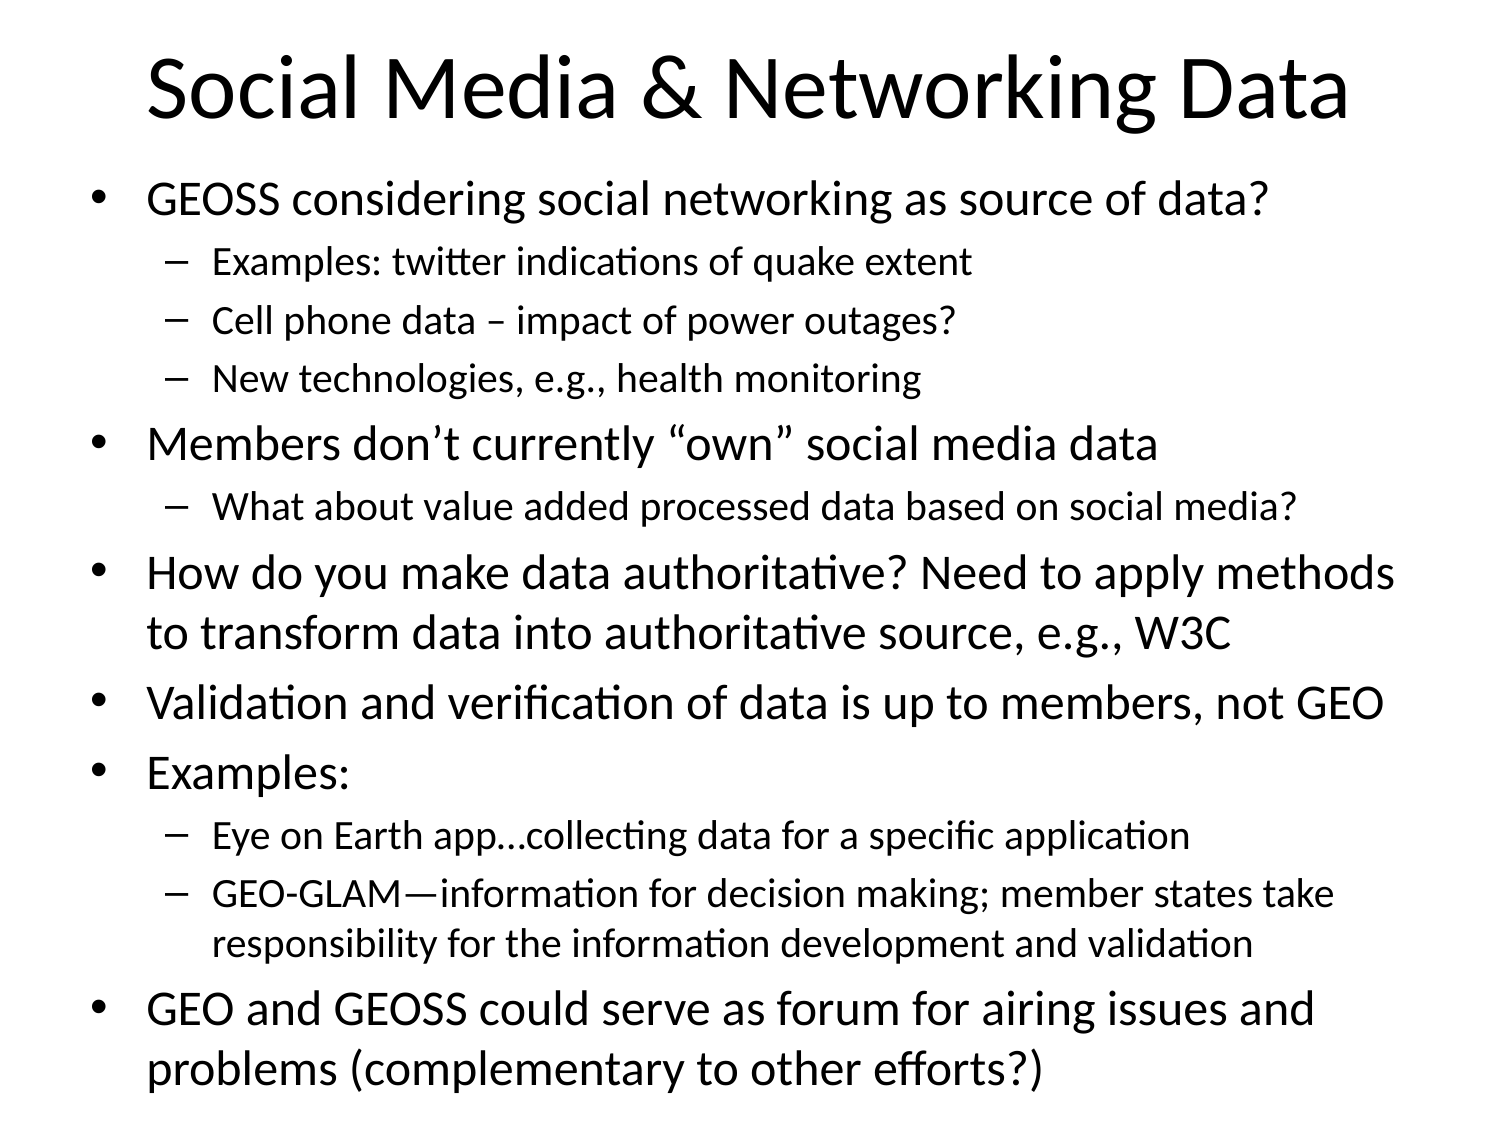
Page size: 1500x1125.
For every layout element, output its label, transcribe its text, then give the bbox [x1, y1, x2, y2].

list GEOSS considering social networking as source of data? Examples: twitter indications of quake extent Cell phone data – impact of power outages? New technologies, e.g., health monitoring Members don’t currently “own” social media data What about value added processed data based on social media? How do you make data authoritative? Need to apply methods to transform data into authoritative source, e.g., W3C Validation and verification of data is up to members, not GEO Examples: Eye on Earth app…collecting data for a specific application GEO-GLAM—information for decision making; member states take responsibility for the information development and validation GEO and GEOSS could serve as forum for airing issues and problems (complementary to other efforts?) [75, 158, 1425, 901]
title Social Media & Networking Data [75, 0, 1425, 158]
